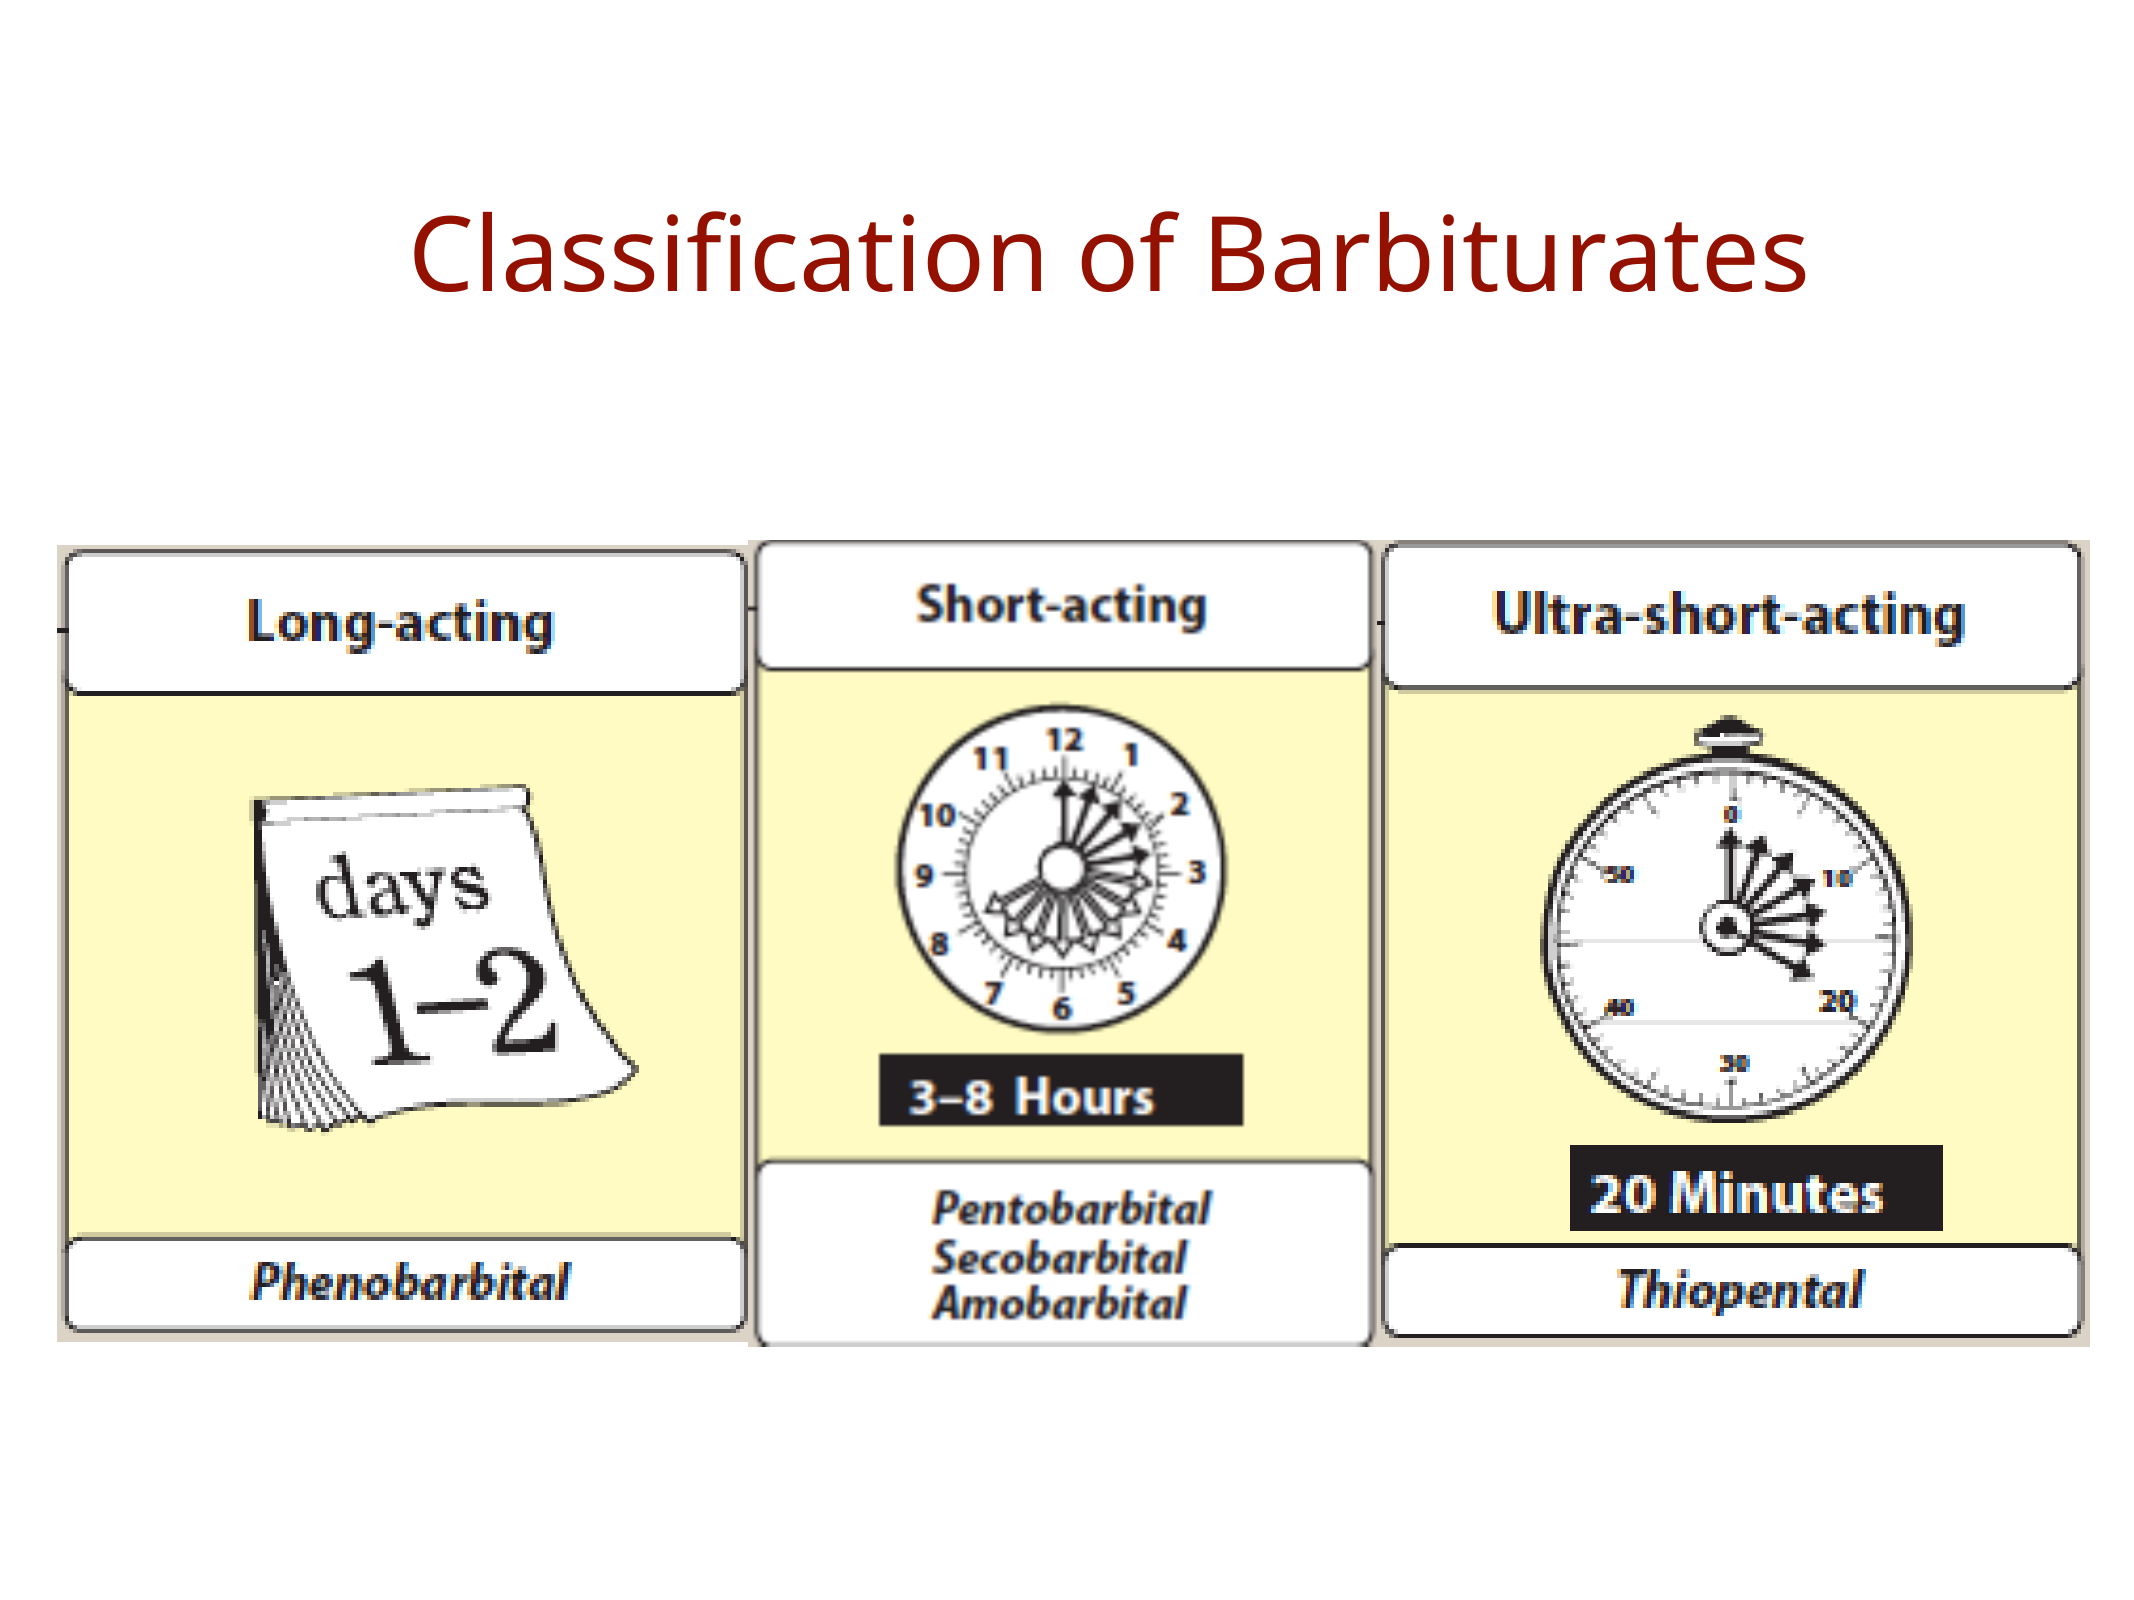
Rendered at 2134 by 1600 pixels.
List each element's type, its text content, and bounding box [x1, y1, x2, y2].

picture [56, 540, 2090, 1348]
text_box Classification of Barbiturates [263, 179, 1985, 321]
